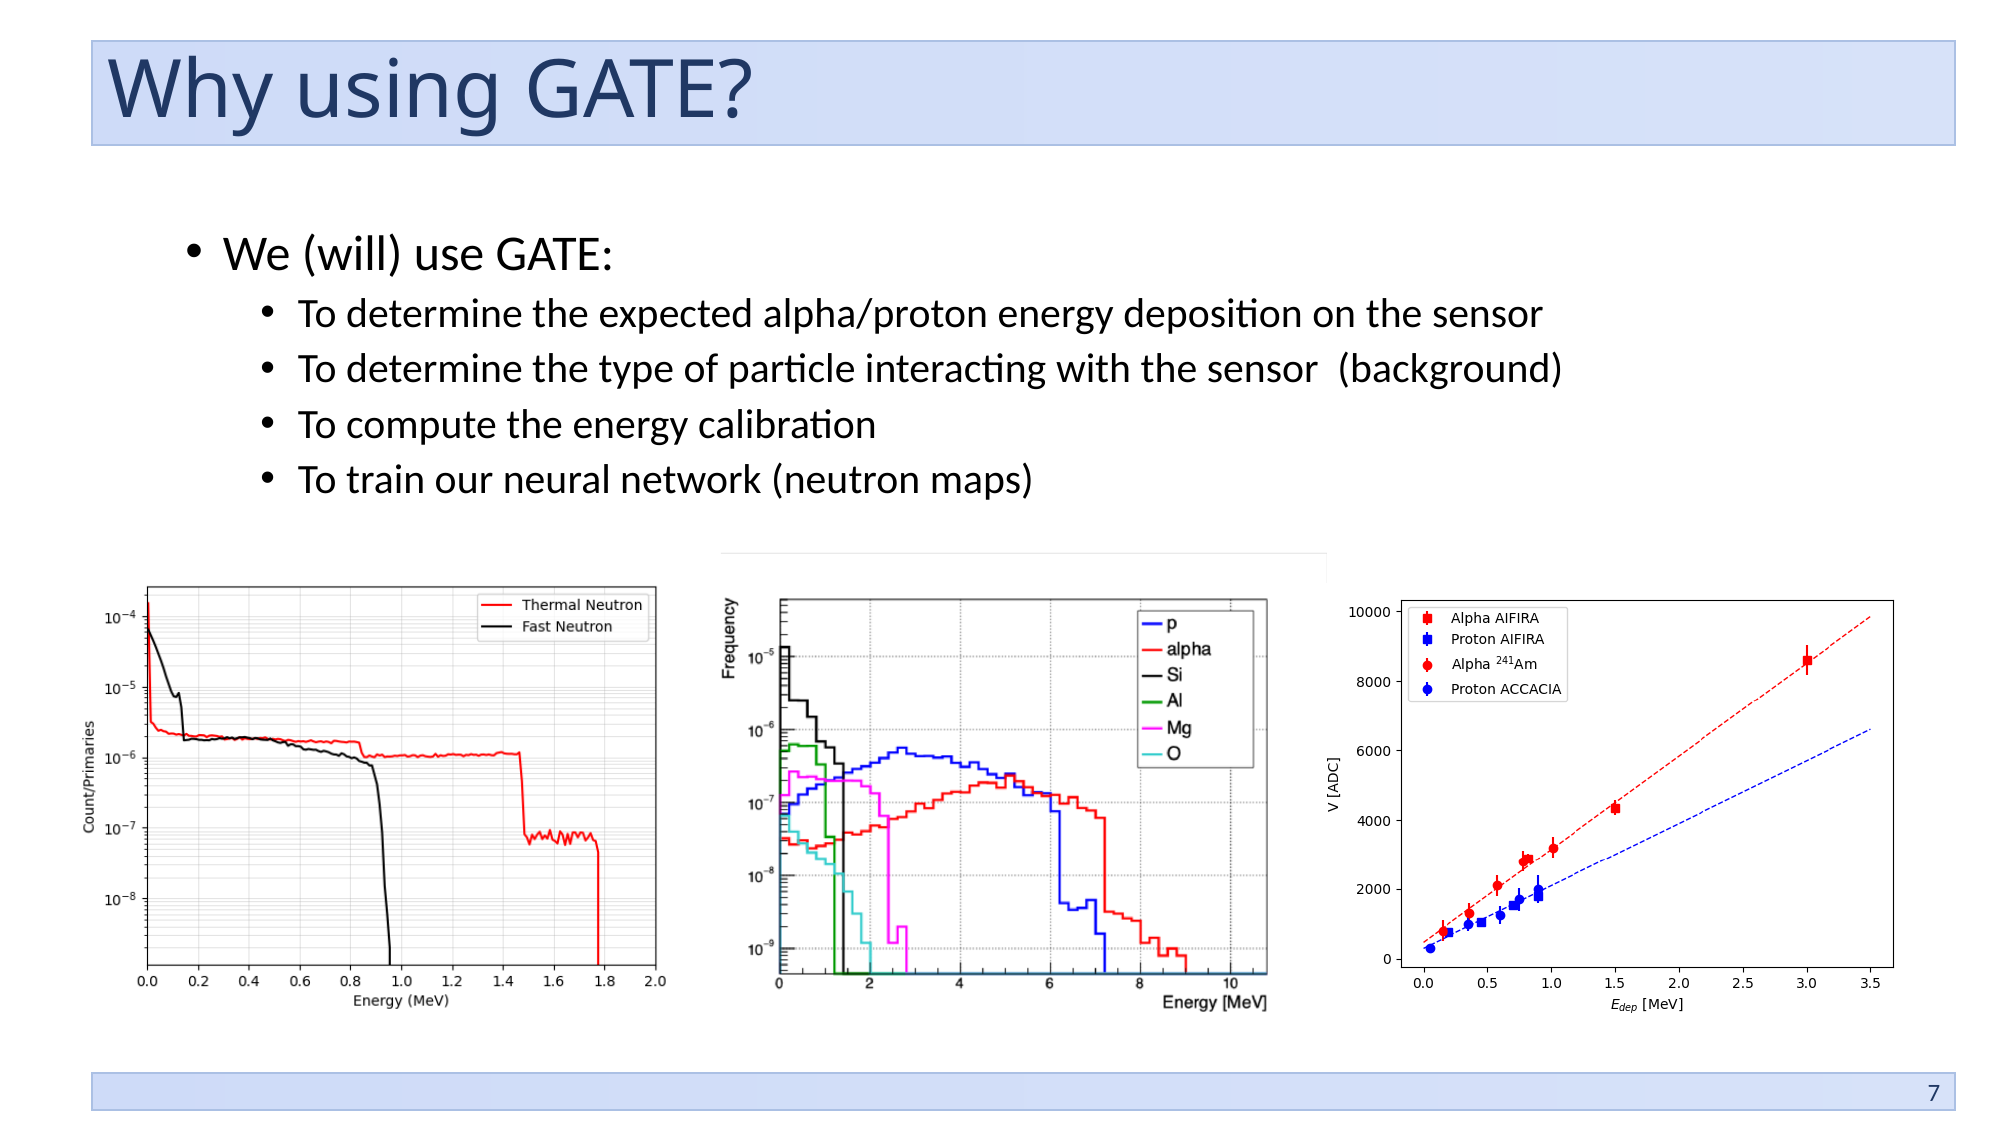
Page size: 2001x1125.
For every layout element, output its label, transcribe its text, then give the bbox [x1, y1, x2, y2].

picture [65, 558, 679, 1019]
text_box [91, 1072, 1505, 1111]
list We (will) use GATE: To determine the expected alpha/proton energy deposition on the sensor To determine the type of particle interacting with the sensor (background) To compute the energy calibration To train our neural network (neutron maps) [170, 219, 1776, 915]
text_box Why using GATE? [92, 40, 1956, 144]
slide_number 7 [1505, 1061, 1956, 1122]
picture [790, 482, 1257, 1089]
picture [1320, 583, 1914, 1019]
